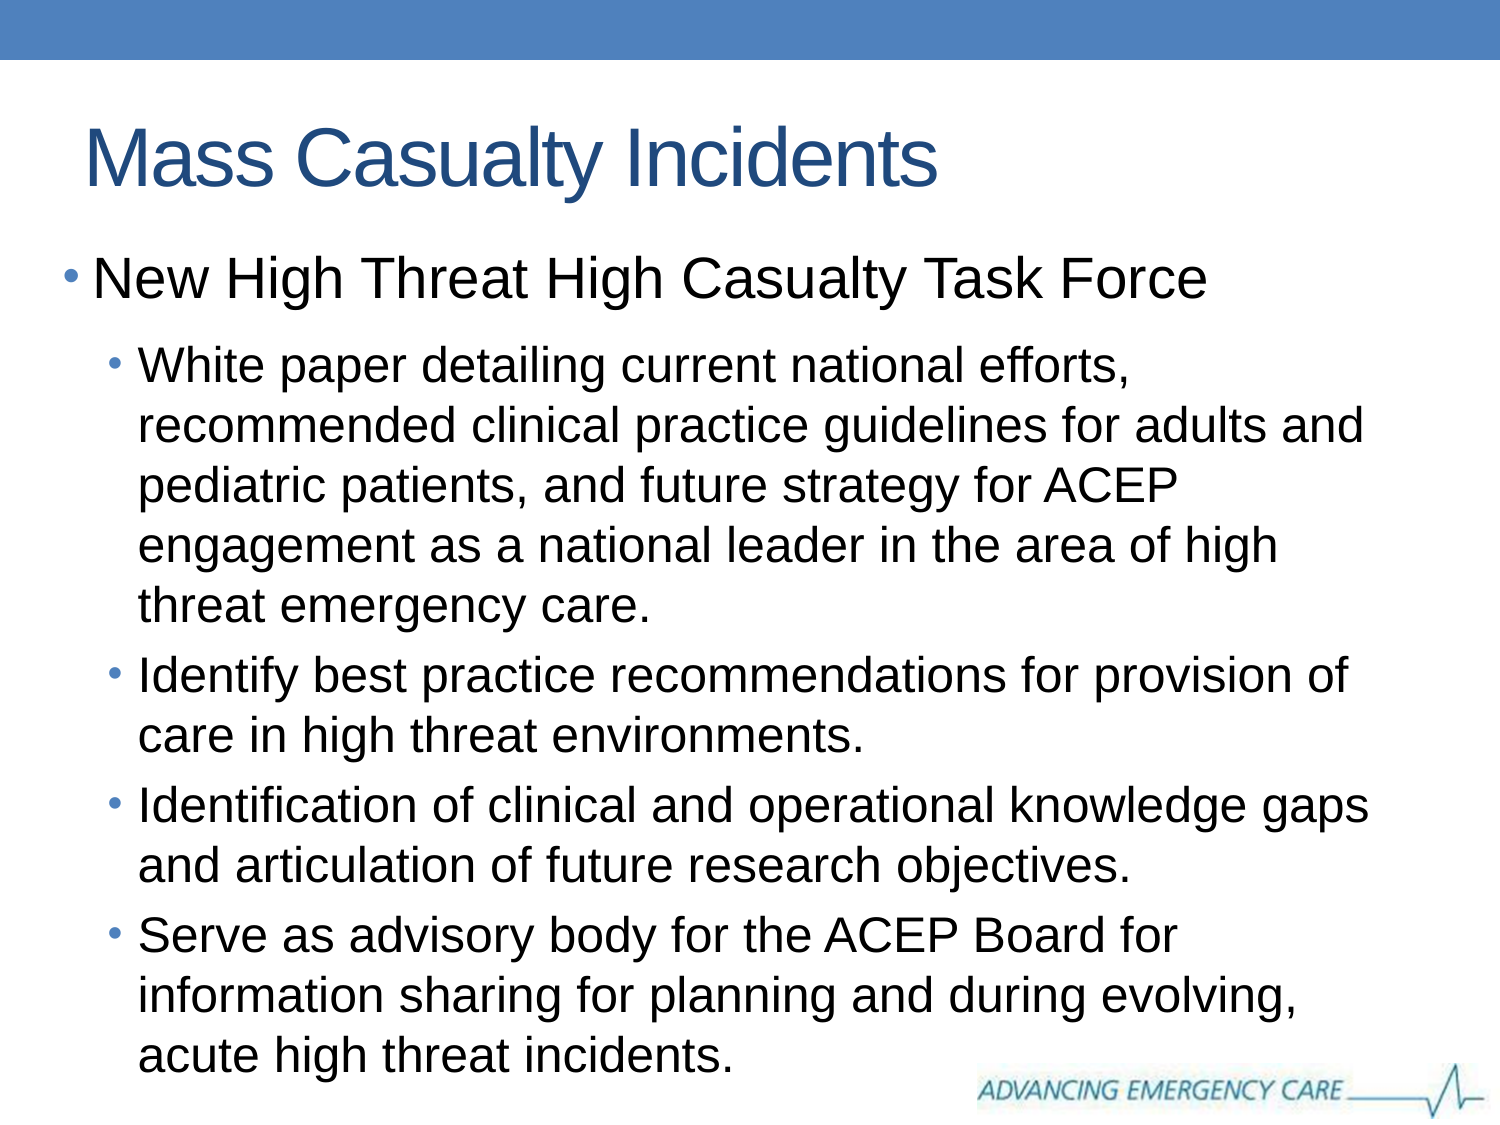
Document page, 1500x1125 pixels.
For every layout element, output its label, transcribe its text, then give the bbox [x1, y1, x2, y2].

picture [977, 1063, 1500, 1119]
title Mass Casualty Incidents [68, 71, 1419, 235]
list New High Threat High Casualty Task Force White paper detailing current national efforts, recommended clinical practice guidelines for adults and pediatric patients, and future strategy for ACEP engagement as a national leader in the area of high threat emergency care. Identify best practice recommendations for provision of care in high threat environments. Identification of clinical and operational knowledge gaps and articulation of future research objectives. Serve as advisory body for the ACEP Board for information sharing for planning and during evolving, acute high threat incidents. [47, 232, 1412, 1005]
